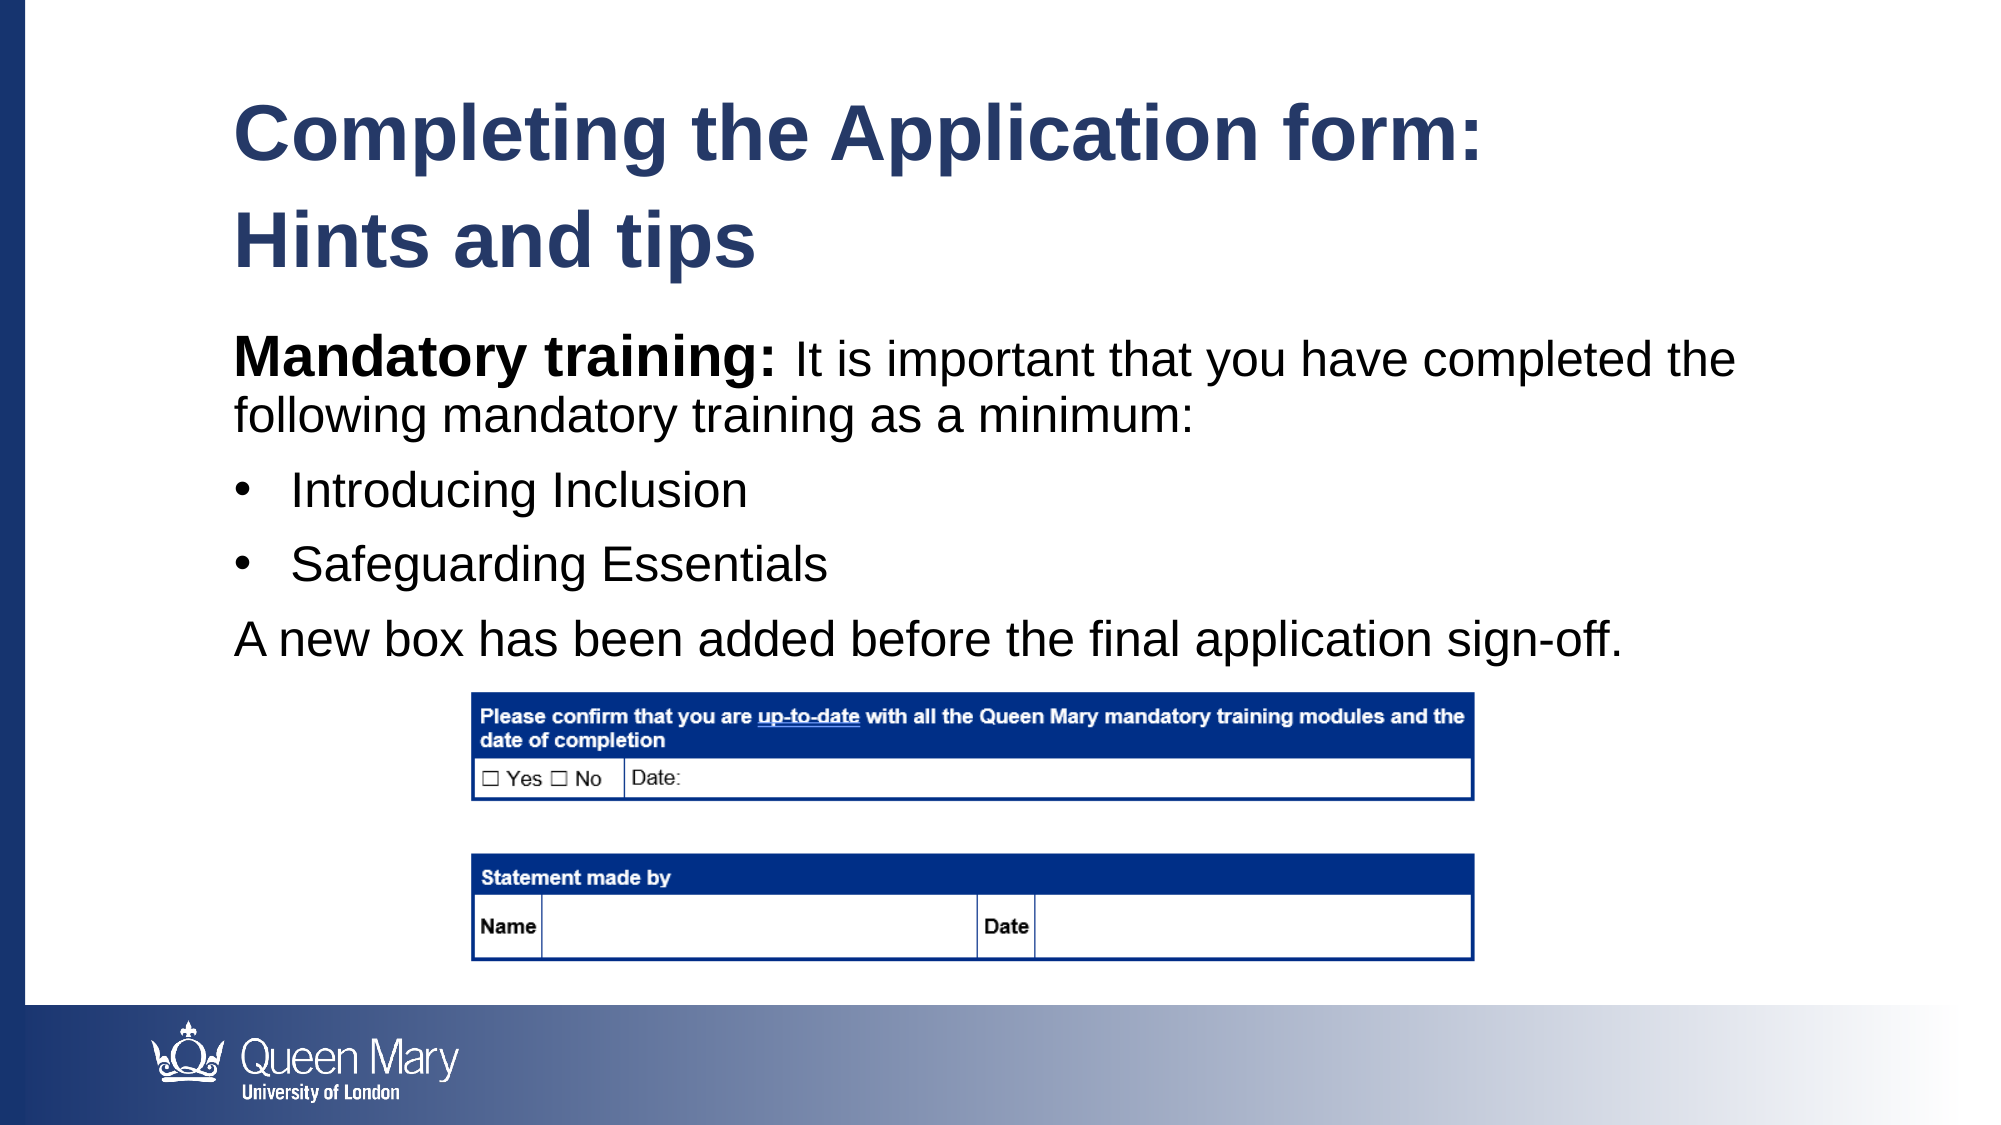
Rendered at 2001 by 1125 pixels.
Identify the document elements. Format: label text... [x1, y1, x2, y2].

list Completing the Application form: Hints and tips [219, 85, 1553, 230]
picture [151, 1020, 459, 1103]
list Mandatory training: It is important that you have completed the following mandatory training as a minimum: Introducing Inclusion Safeguarding Essentials A new box has been added before the final application sign-off. [219, 318, 1756, 916]
picture [460, 680, 1481, 970]
